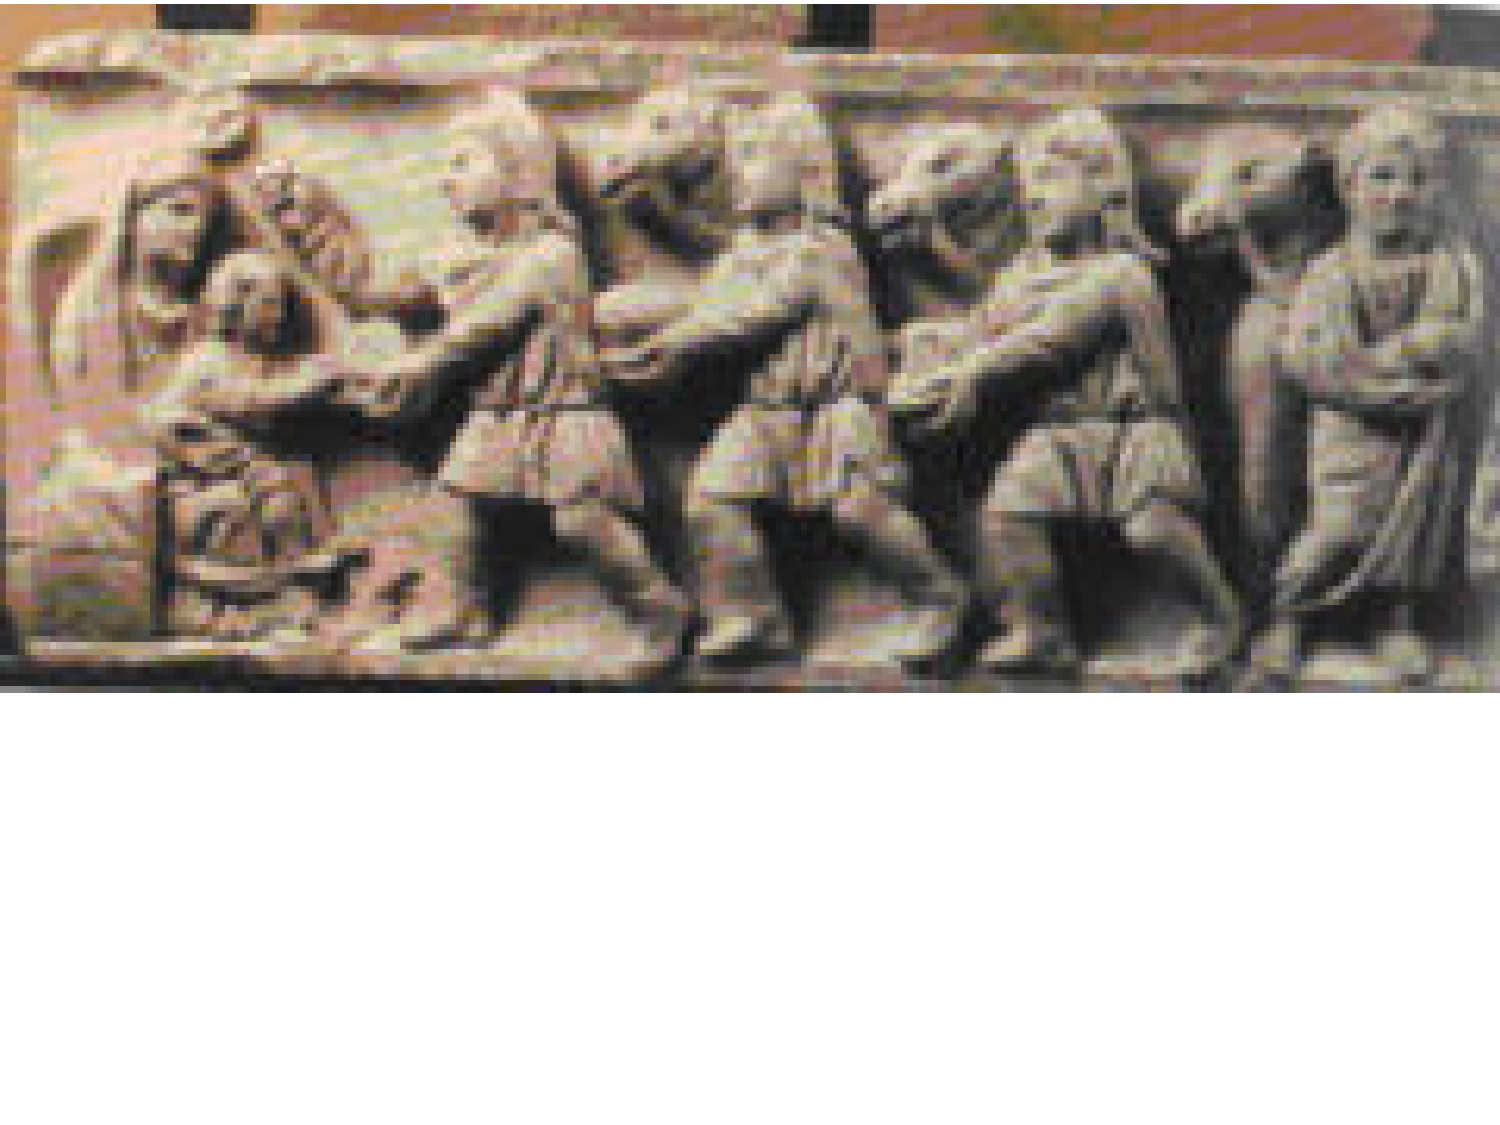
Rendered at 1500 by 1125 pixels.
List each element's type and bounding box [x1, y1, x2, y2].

list [0, 3, 1500, 693]
